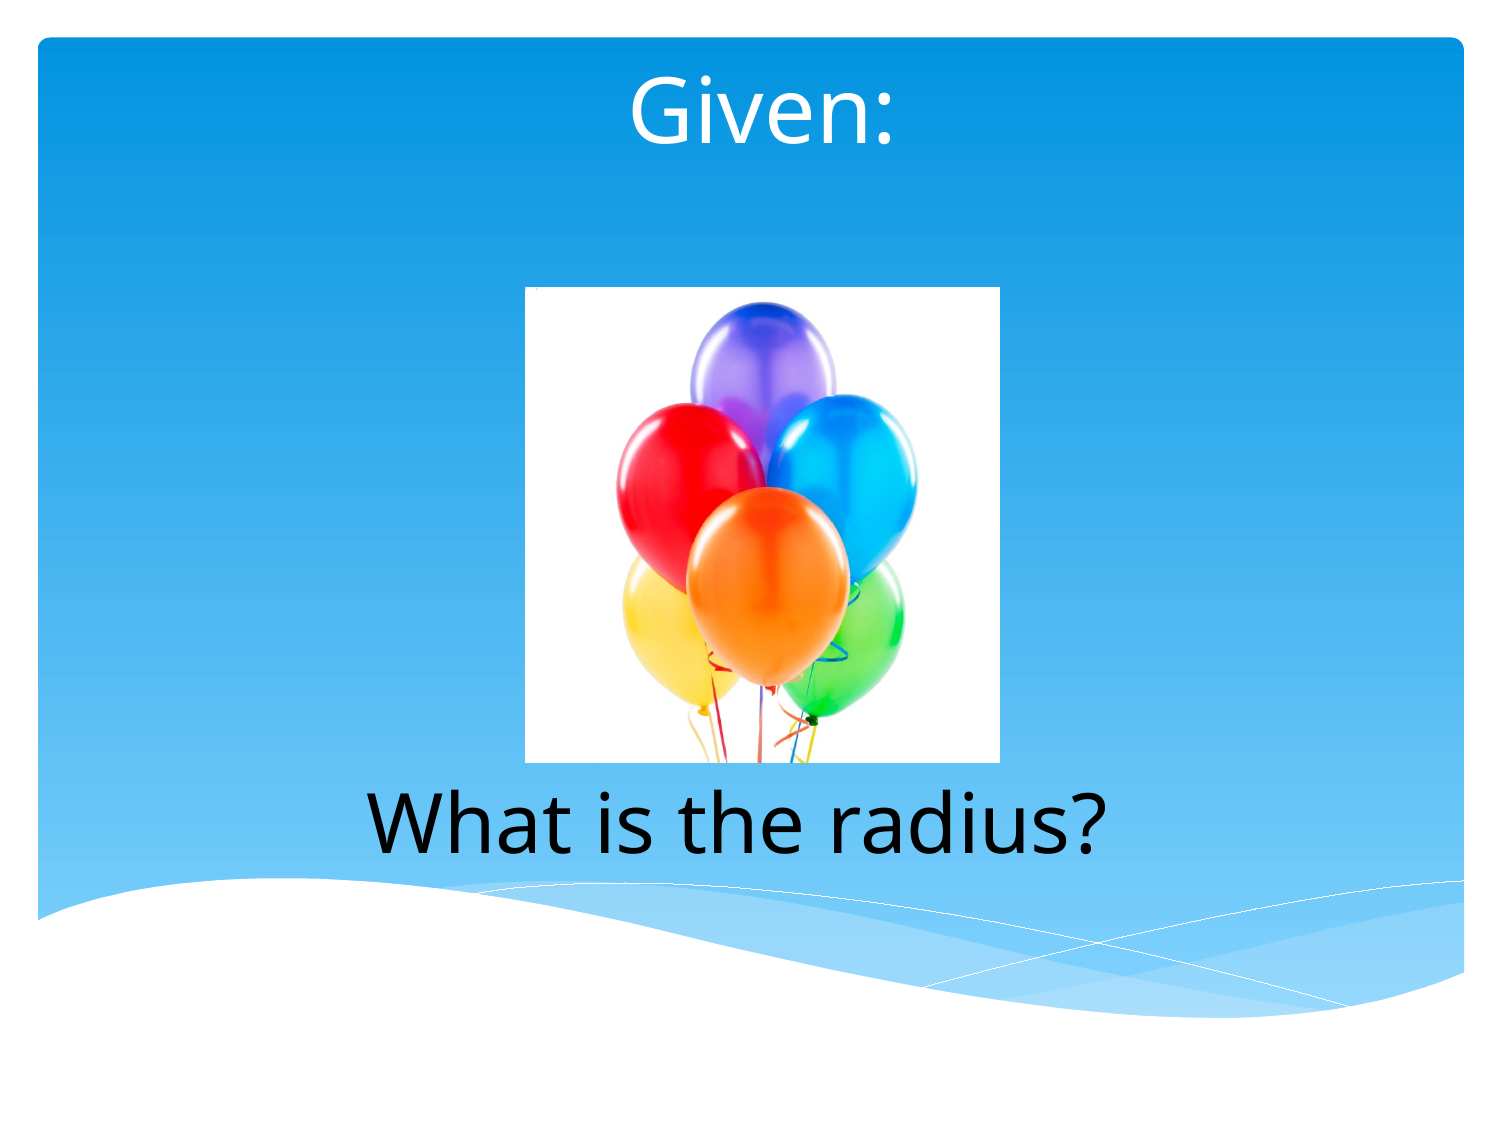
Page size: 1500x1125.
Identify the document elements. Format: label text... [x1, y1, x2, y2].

subtitle What is the radius? [212, 762, 1263, 1005]
picture [524, 287, 1001, 763]
